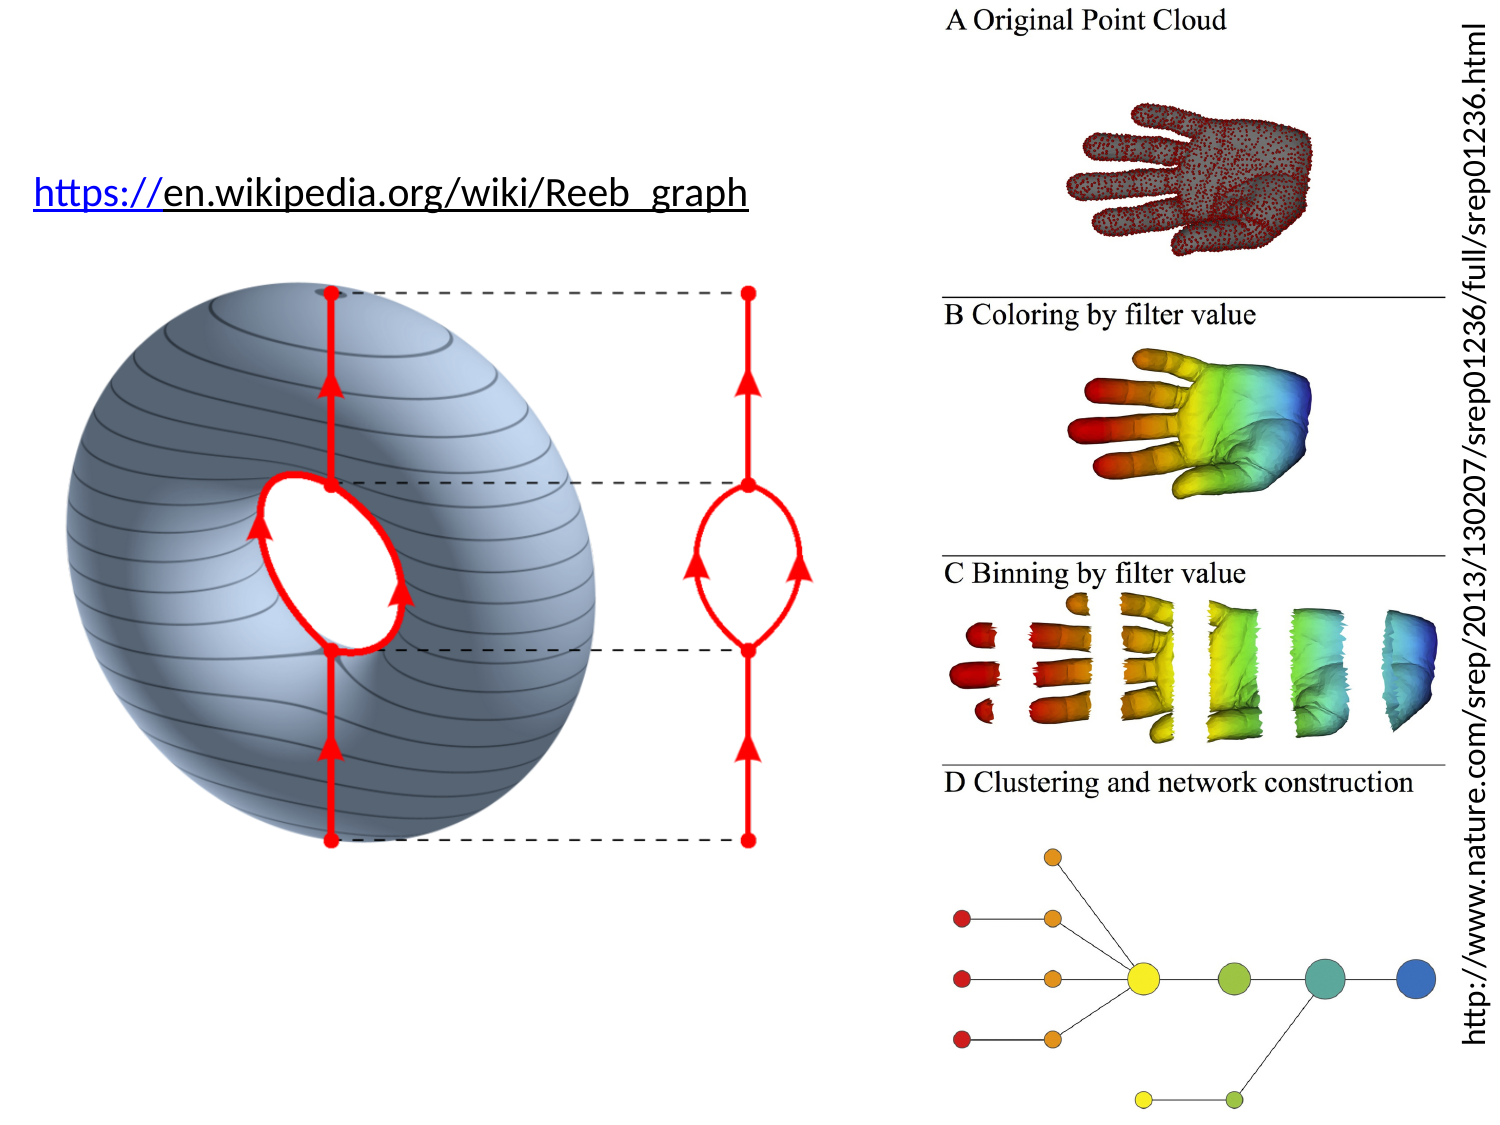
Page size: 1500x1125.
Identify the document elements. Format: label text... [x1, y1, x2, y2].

text_box https://en.wikipedia.org/wiki/Reeb_graph [18, 157, 774, 223]
text_box http://www.nature.com/srep/2013/130207/srep01236/full/srep01236.html [1448, 0, 1500, 1061]
picture [14, 246, 841, 879]
picture [936, 2, 1451, 1115]
